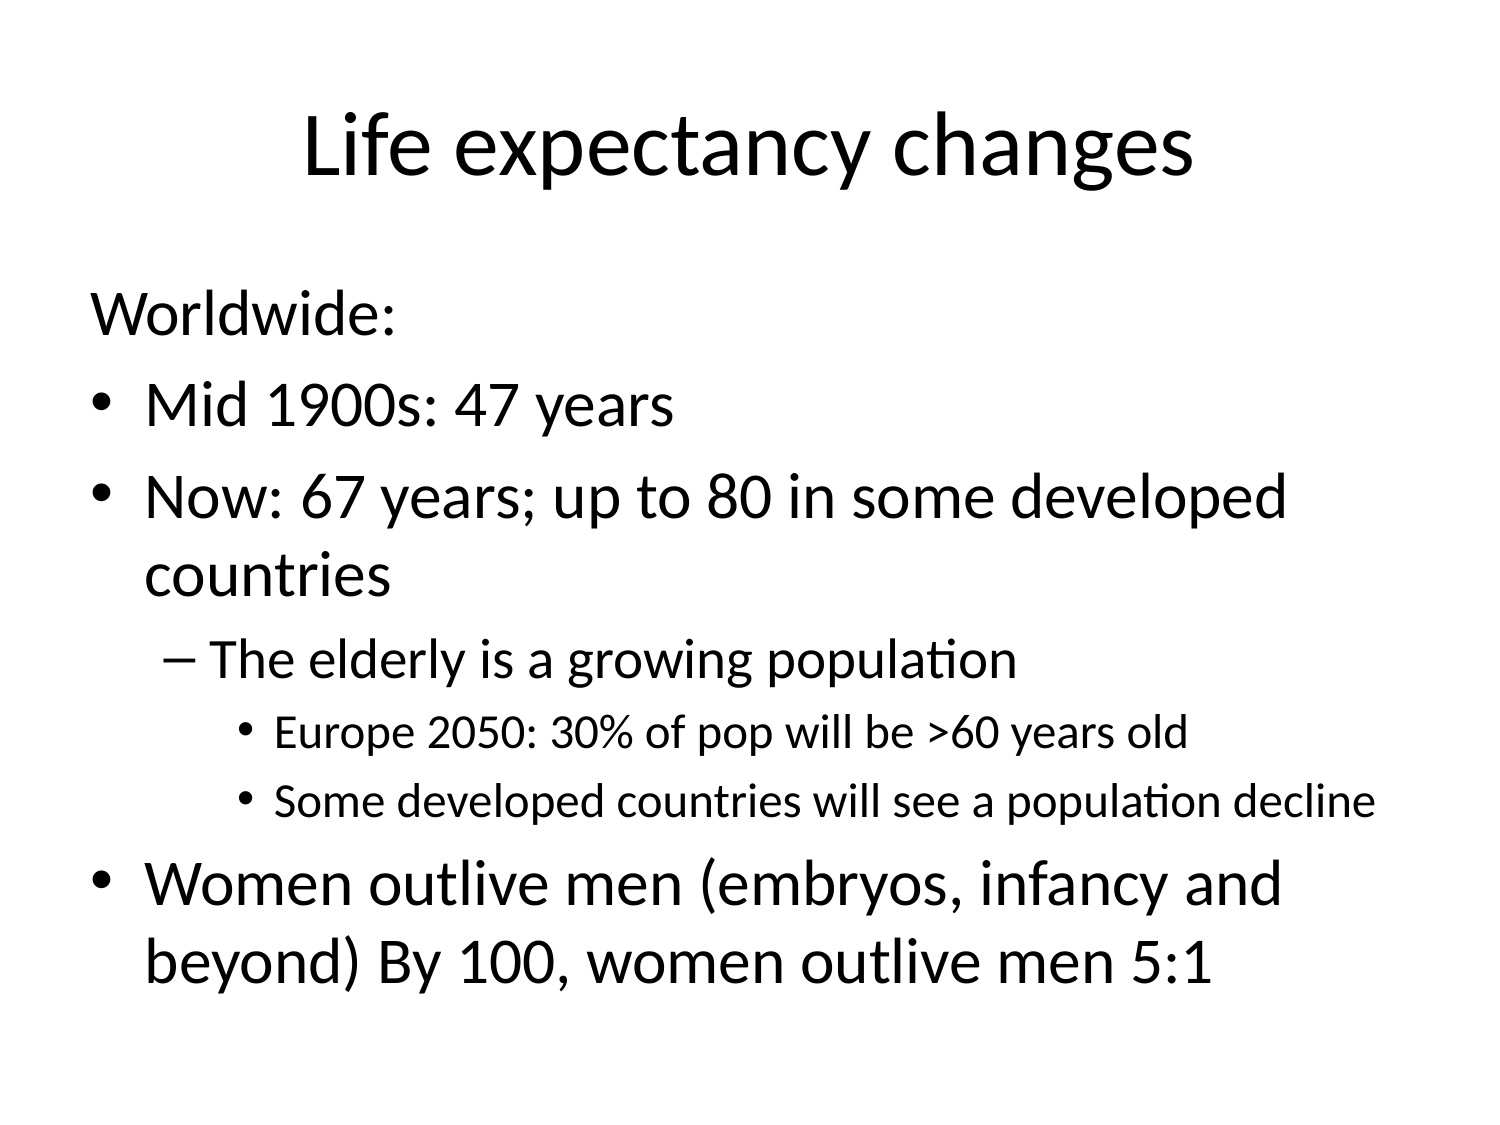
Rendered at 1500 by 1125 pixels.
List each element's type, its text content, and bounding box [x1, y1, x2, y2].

list Worldwide: Mid 1900s: 47 years Now: 67 years; up to 80 in some developed countries The elderly is a growing population Europe 2050: 30% of pop will be >60 years old Some developed countries will see a population decline Women outlive men (embryos, infancy and beyond) By 100, women outlive men 5:1 [75, 262, 1425, 1005]
title Life expectancy changes [75, 45, 1425, 233]
